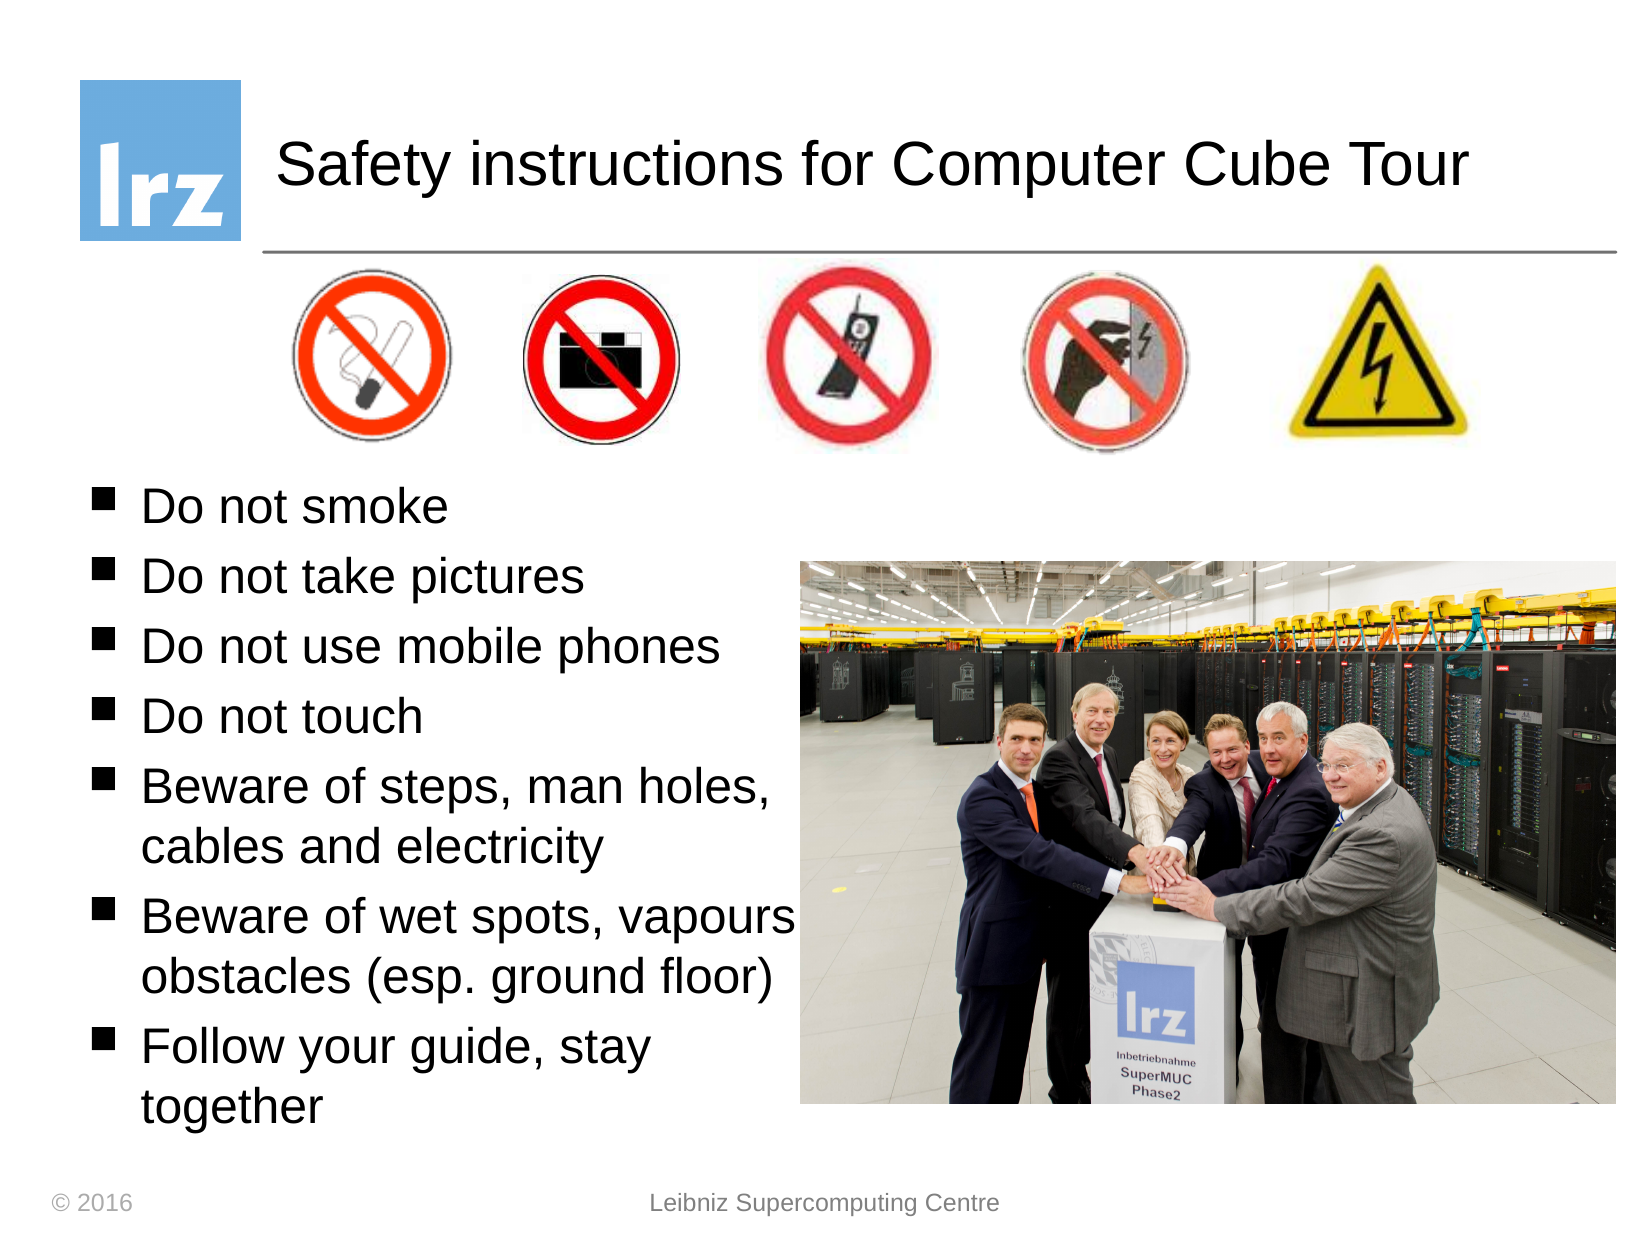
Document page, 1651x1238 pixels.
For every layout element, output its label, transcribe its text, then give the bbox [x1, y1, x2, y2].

slide_number © 2016 [36, 1164, 266, 1238]
picture [1269, 255, 1481, 450]
footer Leibniz Supercomputing Centre [366, 1164, 1284, 1238]
picture [80, 80, 681, 551]
list Do not smoke Do not take pictures Do not use mobile phones Do not touch Beware of steps, man holes, cables and electricity Beware of wet spots, vapours, obstacles (esp. ground floor) Follow your guide, stay together [73, 338, 829, 1142]
picture [799, 561, 1616, 1104]
picture [757, 258, 939, 455]
picture [1013, 266, 1200, 461]
title Safety instructions for Computer Cube Tour [263, 80, 1570, 241]
